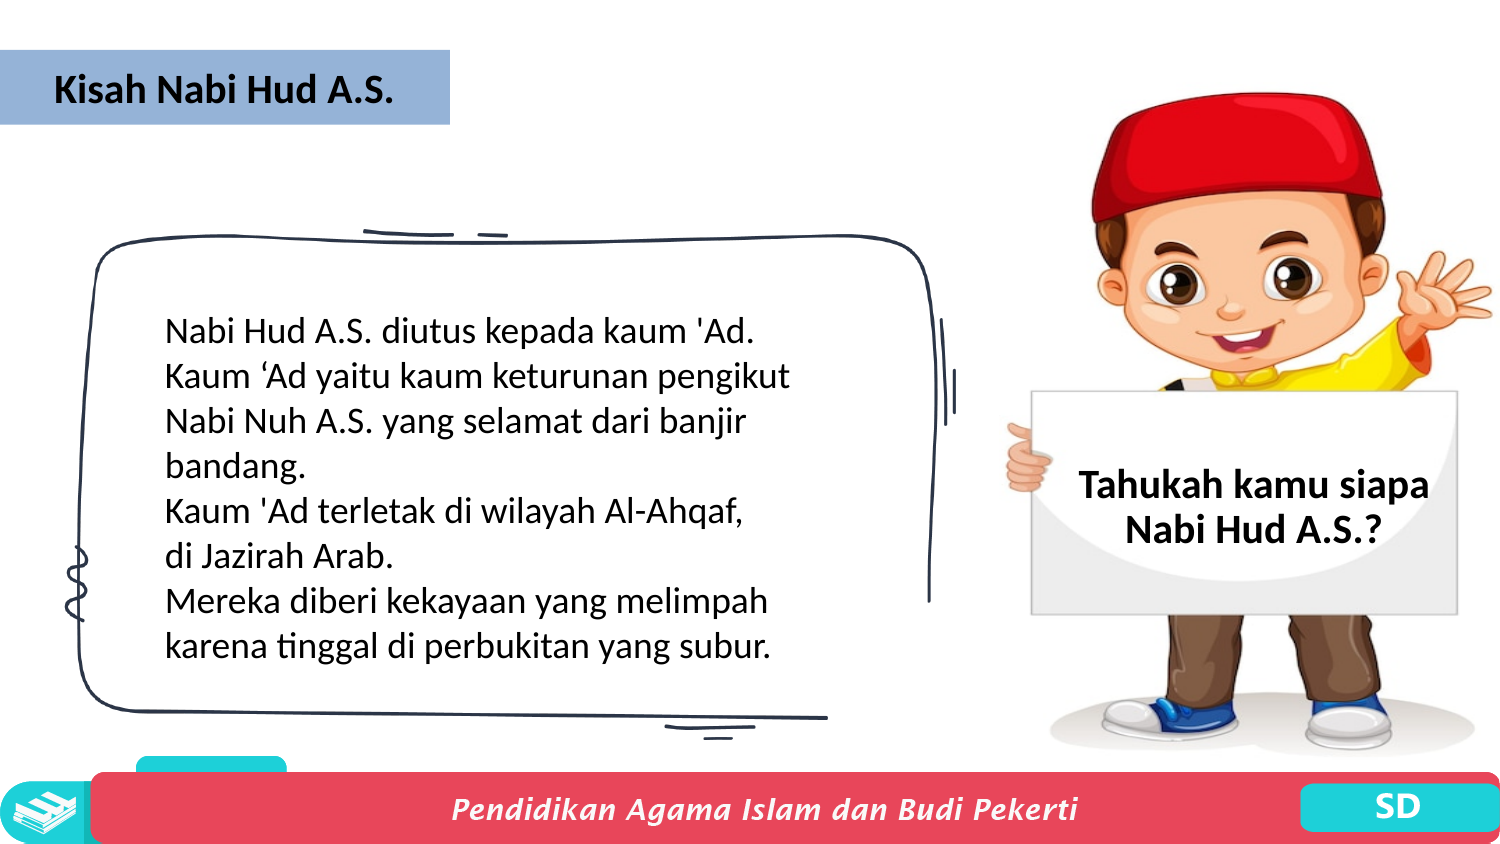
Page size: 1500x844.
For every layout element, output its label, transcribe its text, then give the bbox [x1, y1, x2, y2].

picture [64, 229, 956, 740]
picture [0, 81, 1500, 844]
text_box Kisah Nabi Hud A.S. [0, 48, 452, 127]
